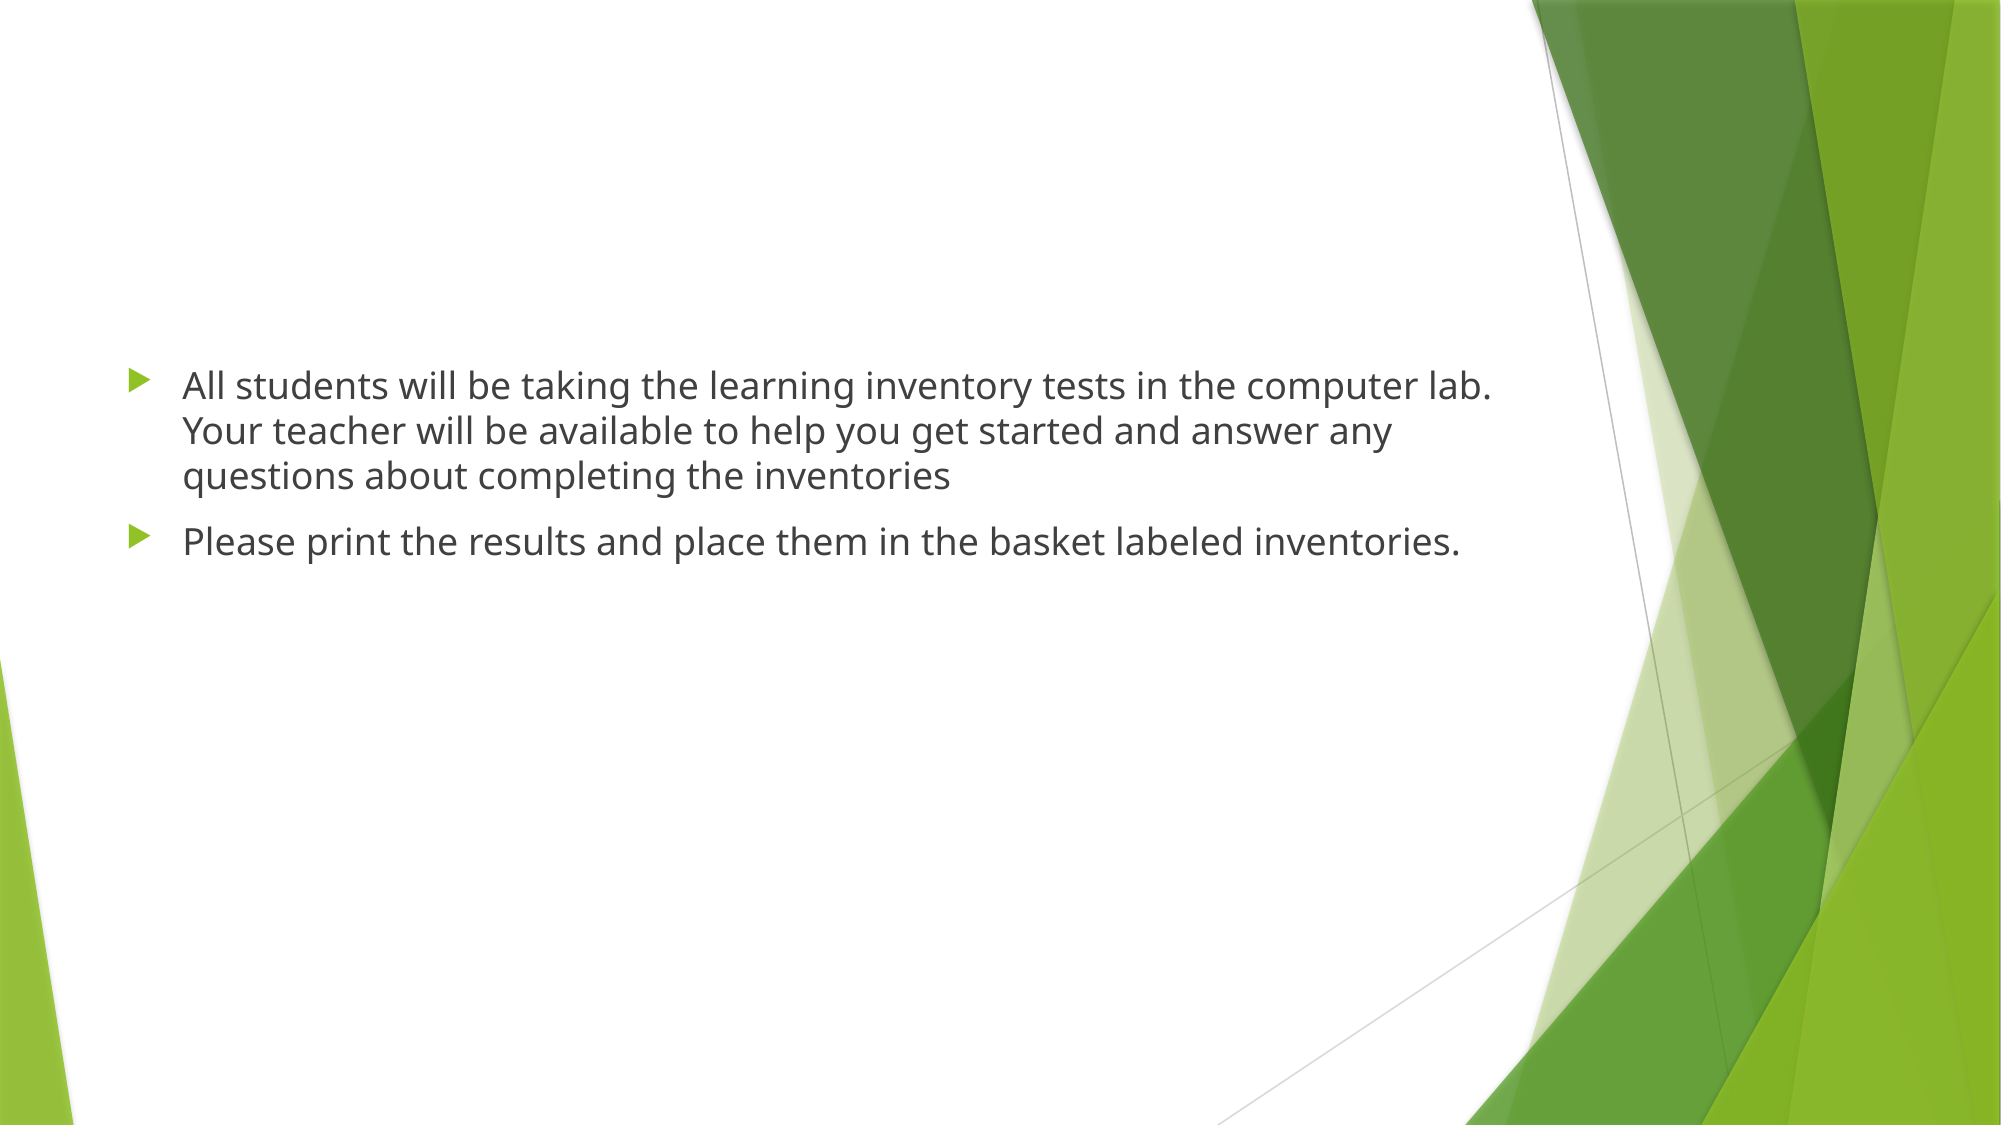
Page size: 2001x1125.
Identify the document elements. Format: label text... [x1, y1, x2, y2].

list All students will be taking the learning inventory tests in the computer lab. Your teacher will be available to help you get started and answer any questions about completing the inventories Please print the results and place them in the basket labeled inventories. [111, 354, 1522, 992]
